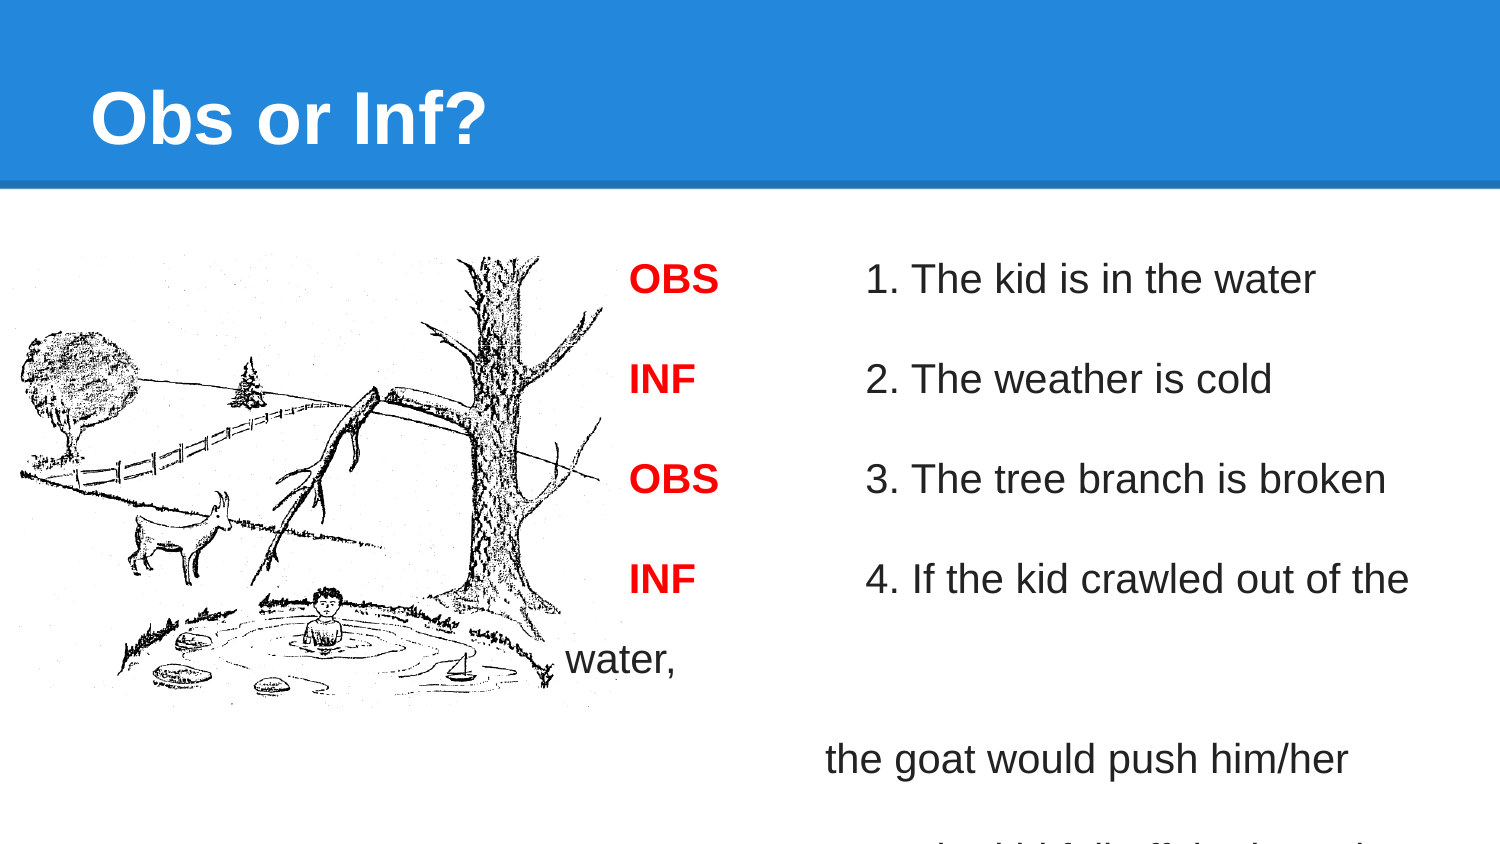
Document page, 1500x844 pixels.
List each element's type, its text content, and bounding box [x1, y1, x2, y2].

list OBS 1. The kid is in the water INF 2. The weather is cold OBS 3. The tree branch is broken INF 4. If the kid crawled out of the water, the goat would push him/her INF 5. The kid fell off the branch [550, 205, 1491, 818]
picture [12, 253, 622, 712]
title Obs or Inf? [75, 33, 1425, 175]
